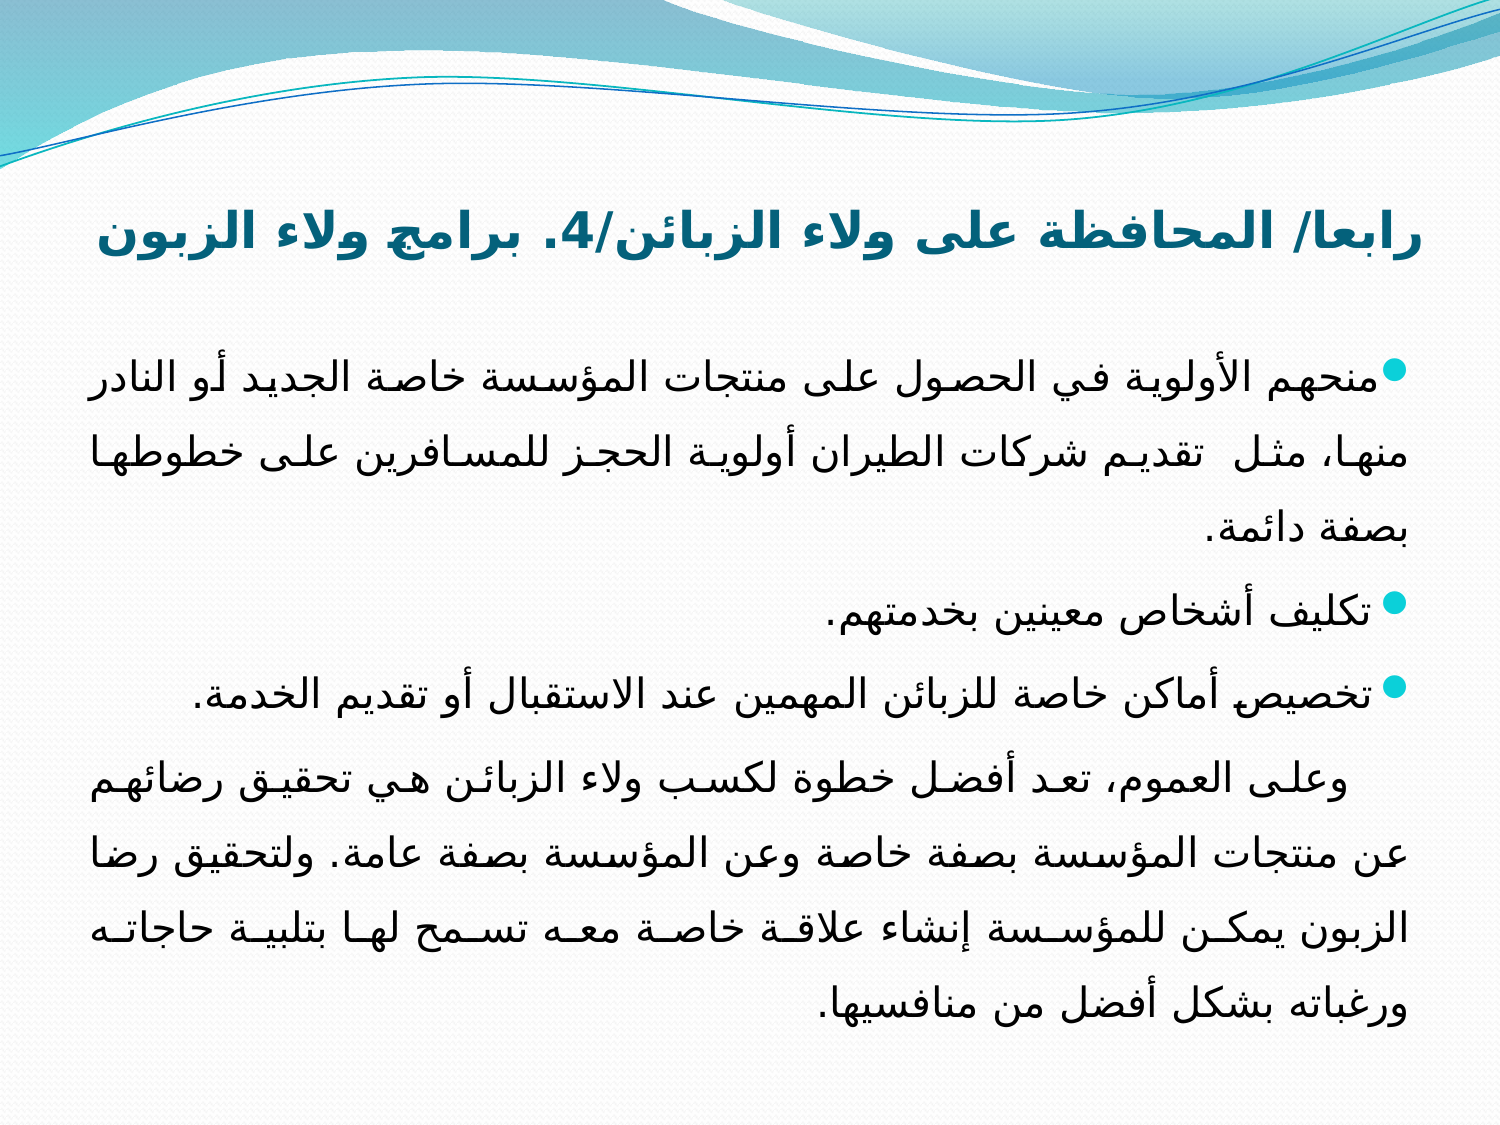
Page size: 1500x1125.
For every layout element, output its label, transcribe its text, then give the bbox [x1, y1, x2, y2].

list منحهم الأولوية في الحصول على منتجات المؤسسة خاصة الجديد أو النادر منها، مثل تقديم شركات الطيران أولوية الحجز للمسافرين على خطوطها بصفة دائمة. تكليف أشخاص معينين بخدمتهم. تخصيص أماكن خاصة للزبائن المهمين عند الاستقبال أو تقديم الخدمة. وعلى العموم، تعد أفضل خطوة لكسب ولاء الزبائن هي تحقيق رضائهم عن منتجات المؤسسة بصفة خاصة وعن المؤسسة بصفة عامة. ولتحقيق رضا الزبون يمكن للمؤسسة إنشاء علاقة خاصة معه تسمح لها بتلبية حاجاته ورغباته بشكل أفضل من منافسيها. [75, 317, 1425, 1038]
title رابعا/ المحافظة على ولاء الزبائن/4. برامج ولاء الزبون [75, 115, 1425, 303]
